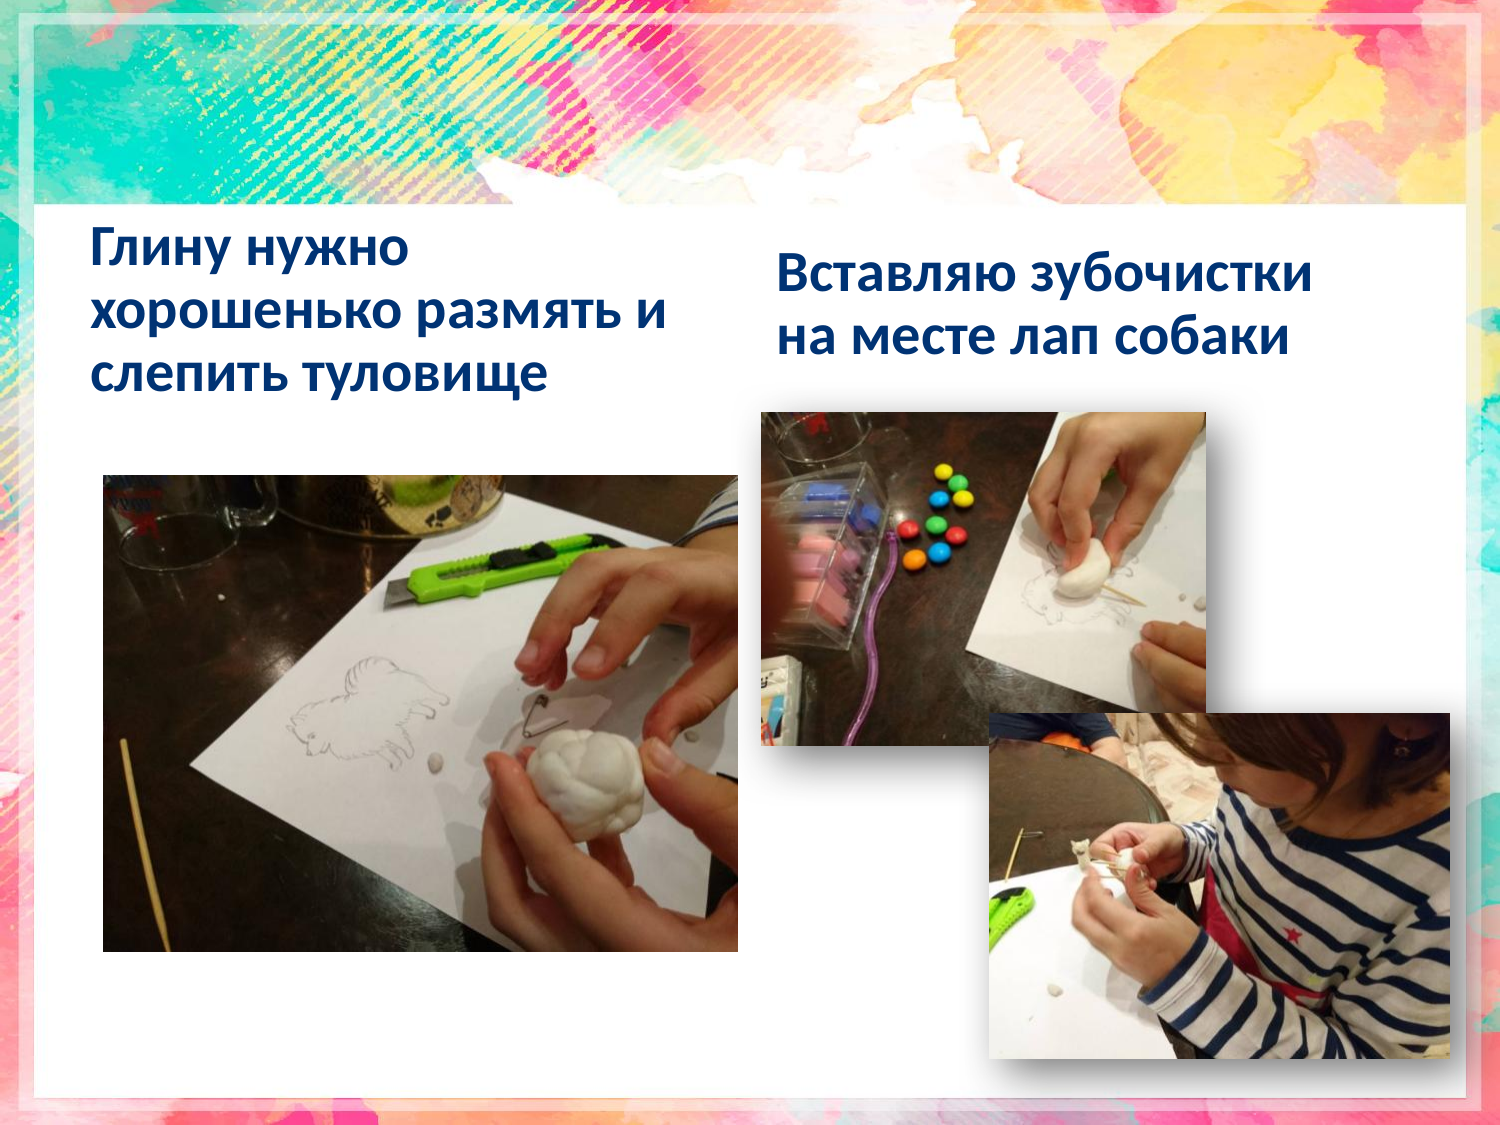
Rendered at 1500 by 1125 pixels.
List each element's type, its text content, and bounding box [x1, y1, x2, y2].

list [761, 412, 1206, 746]
list Вставляю зубочистки на месте лап собаки [761, 239, 1400, 375]
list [103, 475, 738, 952]
list Глину нужно хорошенько размять и слепить туловище [75, 177, 703, 412]
picture [0, 0, 1500, 1125]
